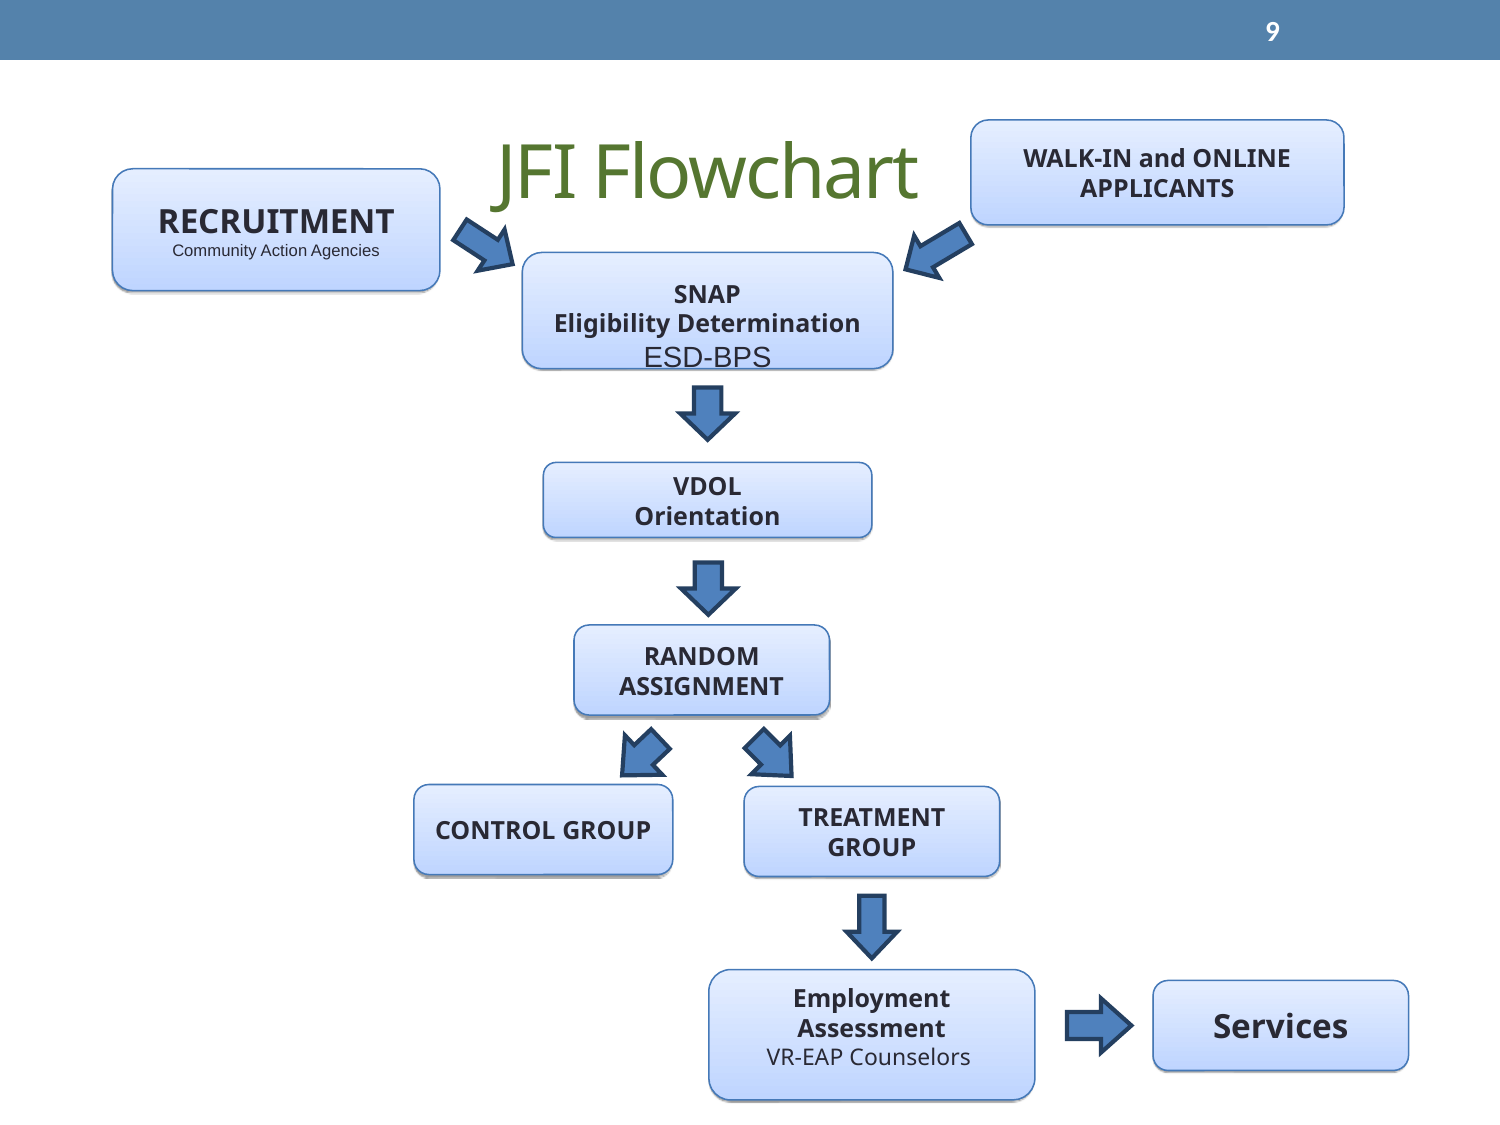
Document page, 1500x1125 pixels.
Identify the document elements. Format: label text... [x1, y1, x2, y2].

text_box WALK-IN and ONLINE APPLICANTS [970, 119, 1345, 225]
text_box [453, 219, 513, 271]
text_box VDOL Orientation [543, 462, 872, 538]
text_box RECRUITMENT Community Action Agencies [112, 168, 440, 291]
text_box [905, 222, 972, 278]
text_box [846, 895, 898, 959]
text_box [680, 562, 736, 615]
text_box TREATMENT GROUP [744, 786, 1000, 877]
text_box CONTROL GROUP [413, 784, 673, 875]
text_box [1066, 998, 1132, 1053]
text_box [680, 387, 736, 440]
text_box Employment Assessment VR-EAP Counselors [708, 969, 1035, 1100]
text_box RANDOM ASSIGNMENT [574, 624, 830, 716]
slide_number 9 [1250, 3, 1425, 57]
text_box SNAP Eligibility Determination ESD-BPS [522, 252, 893, 369]
title JFI Flowchart [75, 87, 1425, 250]
text_box [622, 729, 670, 776]
text_box [744, 728, 792, 776]
text_box Services [1153, 980, 1409, 1071]
